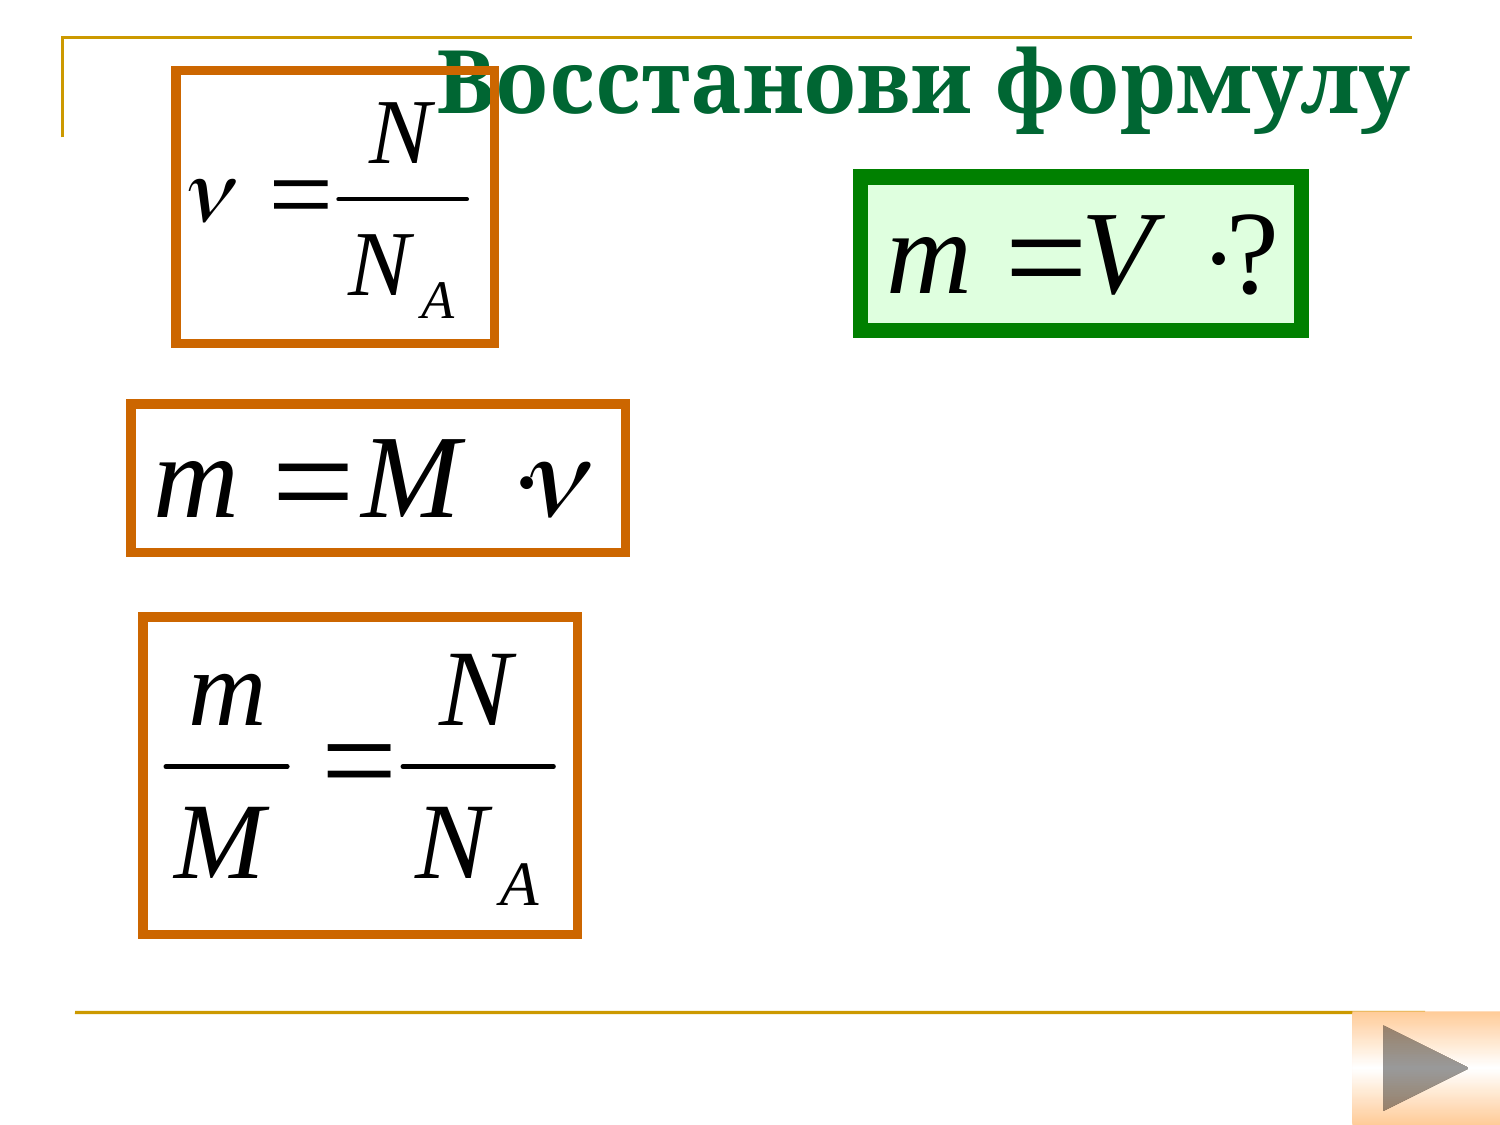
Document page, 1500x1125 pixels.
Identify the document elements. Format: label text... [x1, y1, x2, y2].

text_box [135, 408, 622, 548]
title Восстанови формулу [75, 19, 1425, 135]
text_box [147, 621, 574, 930]
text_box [867, 184, 1295, 324]
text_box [180, 74, 491, 340]
text_box [1352, 1011, 1500, 1125]
